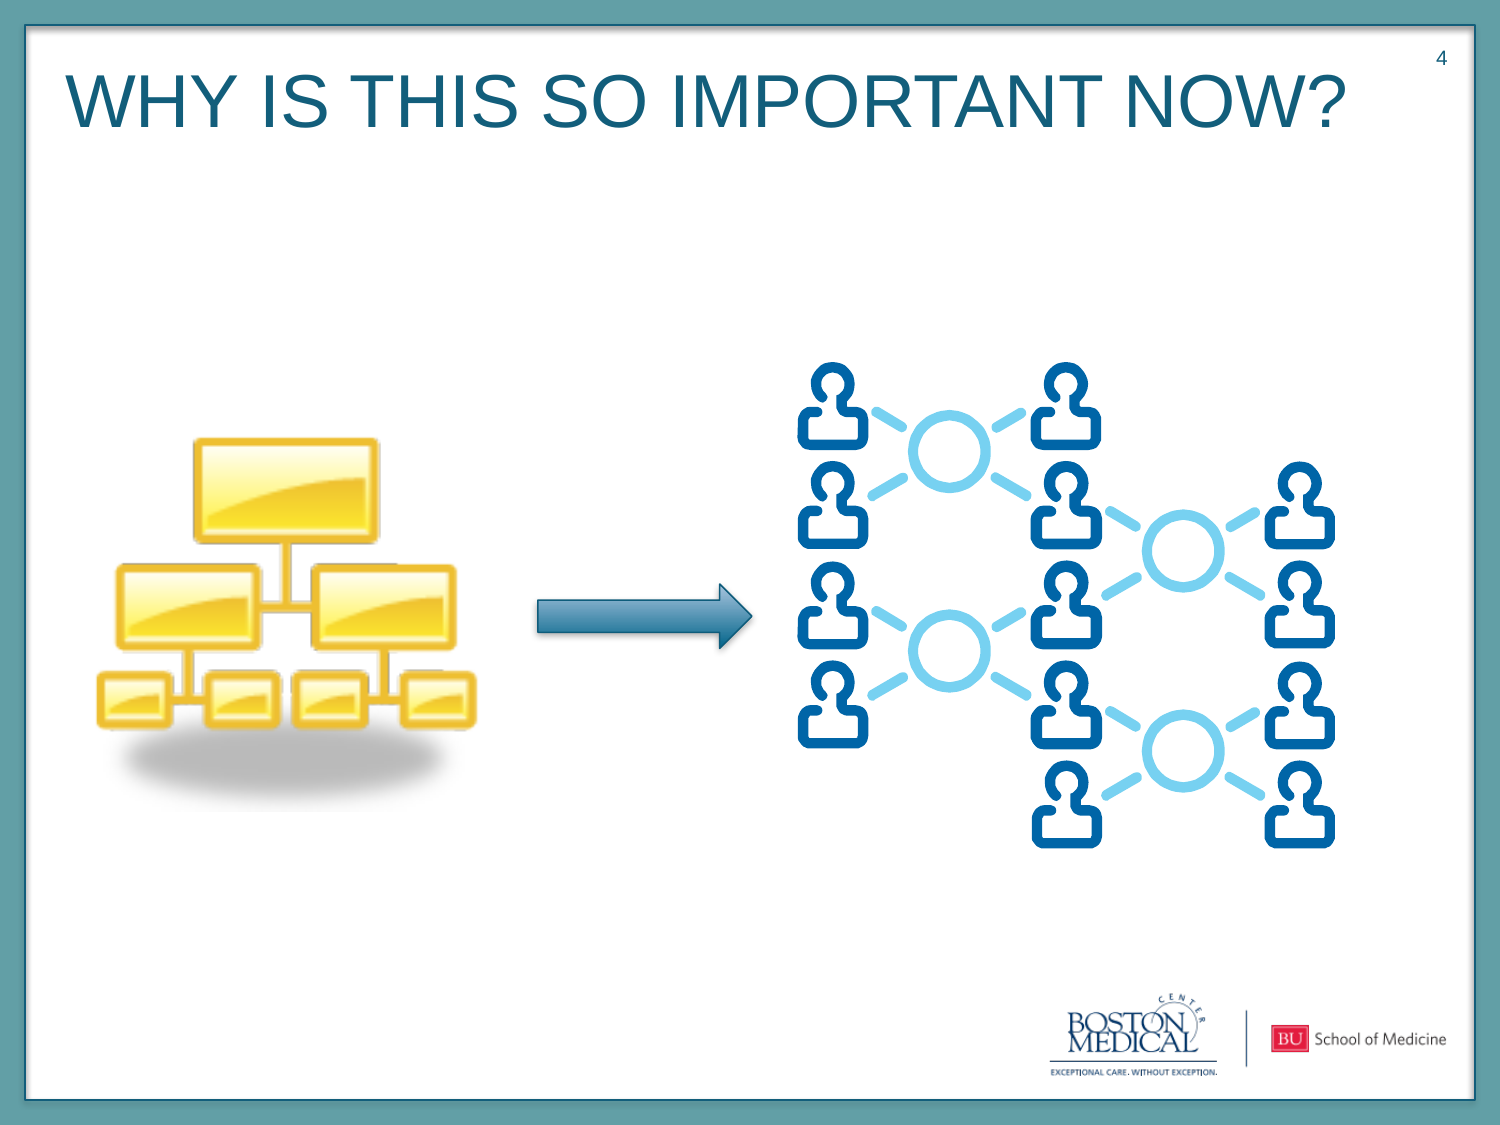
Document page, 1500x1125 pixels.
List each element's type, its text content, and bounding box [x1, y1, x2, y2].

slide_number 4 [1400, 37, 1463, 98]
text_box [537, 583, 753, 650]
picture [77, 398, 491, 812]
title WHY IS THIS SO IMPORTANT NOW? [50, 8, 1400, 187]
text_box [797, 361, 1336, 849]
